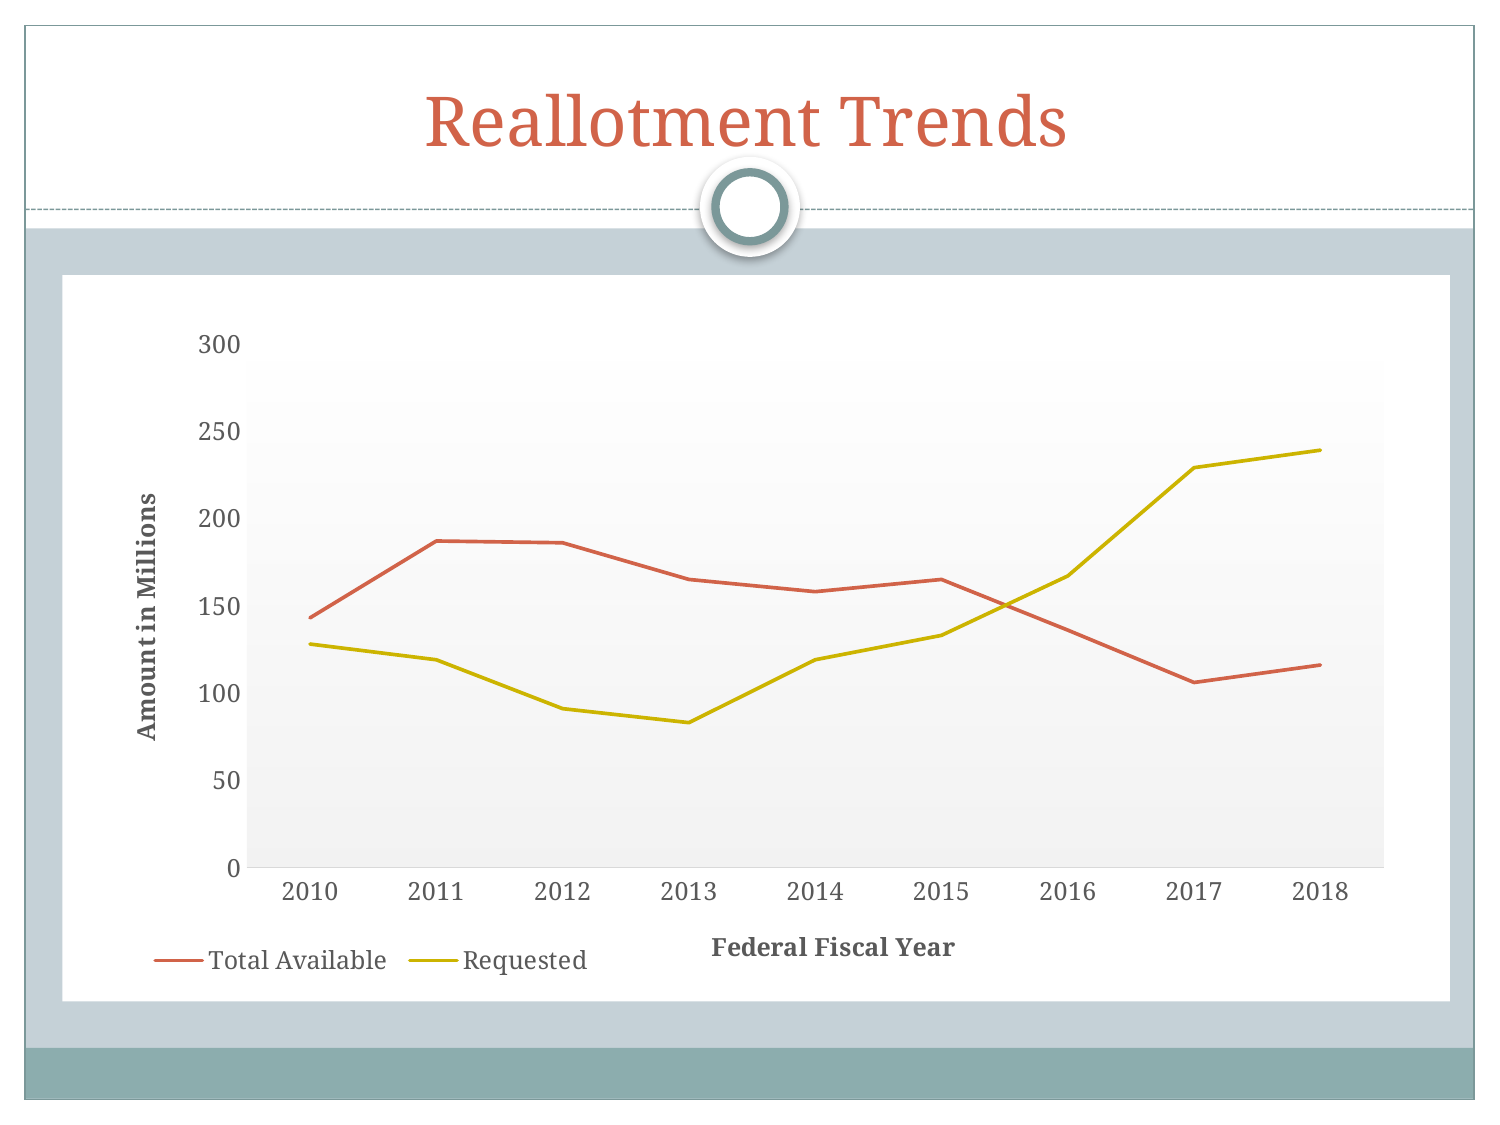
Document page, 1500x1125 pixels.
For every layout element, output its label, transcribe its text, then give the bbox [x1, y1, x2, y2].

chart [62, 274, 1451, 1002]
title Reallotment Trends [99, 0, 1394, 168]
